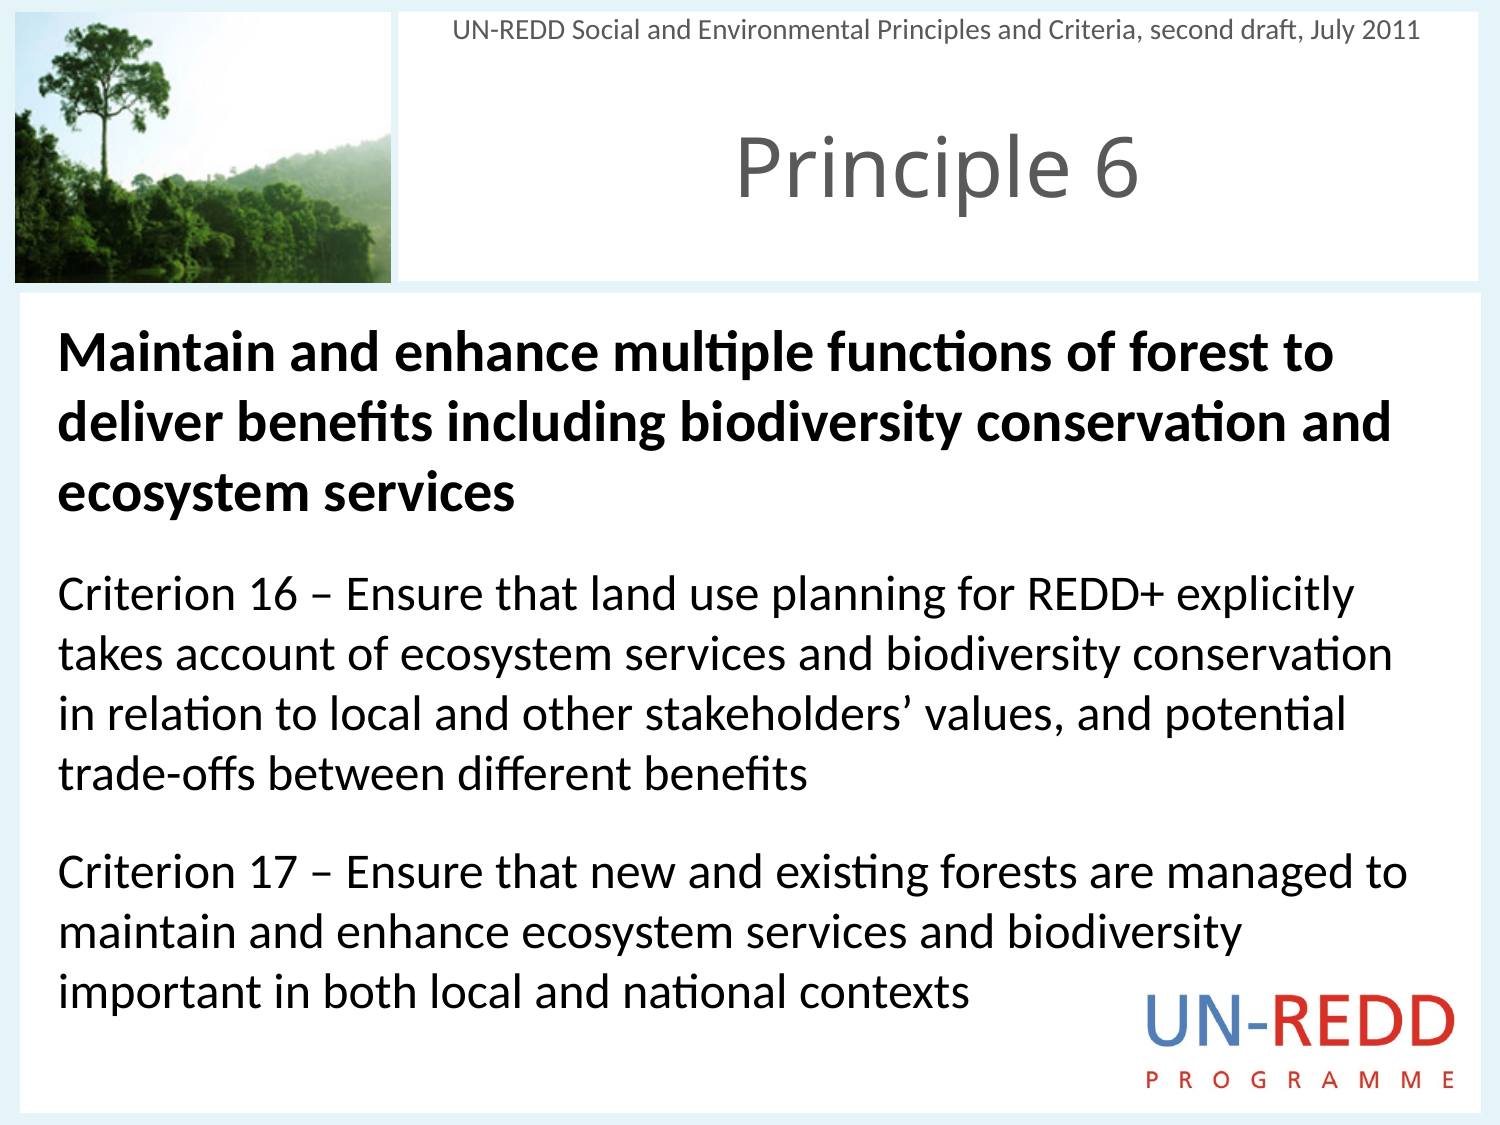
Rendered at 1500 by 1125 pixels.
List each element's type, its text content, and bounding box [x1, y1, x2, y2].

text_box Maintain and enhance multiple functions of forest to deliver benefits including biodiversity conservation and ecosystem services Criterion 16 – Ensure that land use planning for REDD+ explicitly takes account of ecosystem services and biodiversity conservation in relation to local and other stakeholders’ values, and potential trade-offs between different benefits Criterion 17 – Ensure that new and existing forests are managed to maintain and enhance ecosystem services and biodiversity important in both local and national contexts [43, 305, 1458, 1026]
picture [15, 12, 391, 283]
text_box UN-REDD Social and Environmental Principles and Criteria, second draft, July 2011 [397, 3, 1477, 53]
picture [1127, 961, 1463, 1106]
title Principle 6 [401, 53, 1475, 277]
